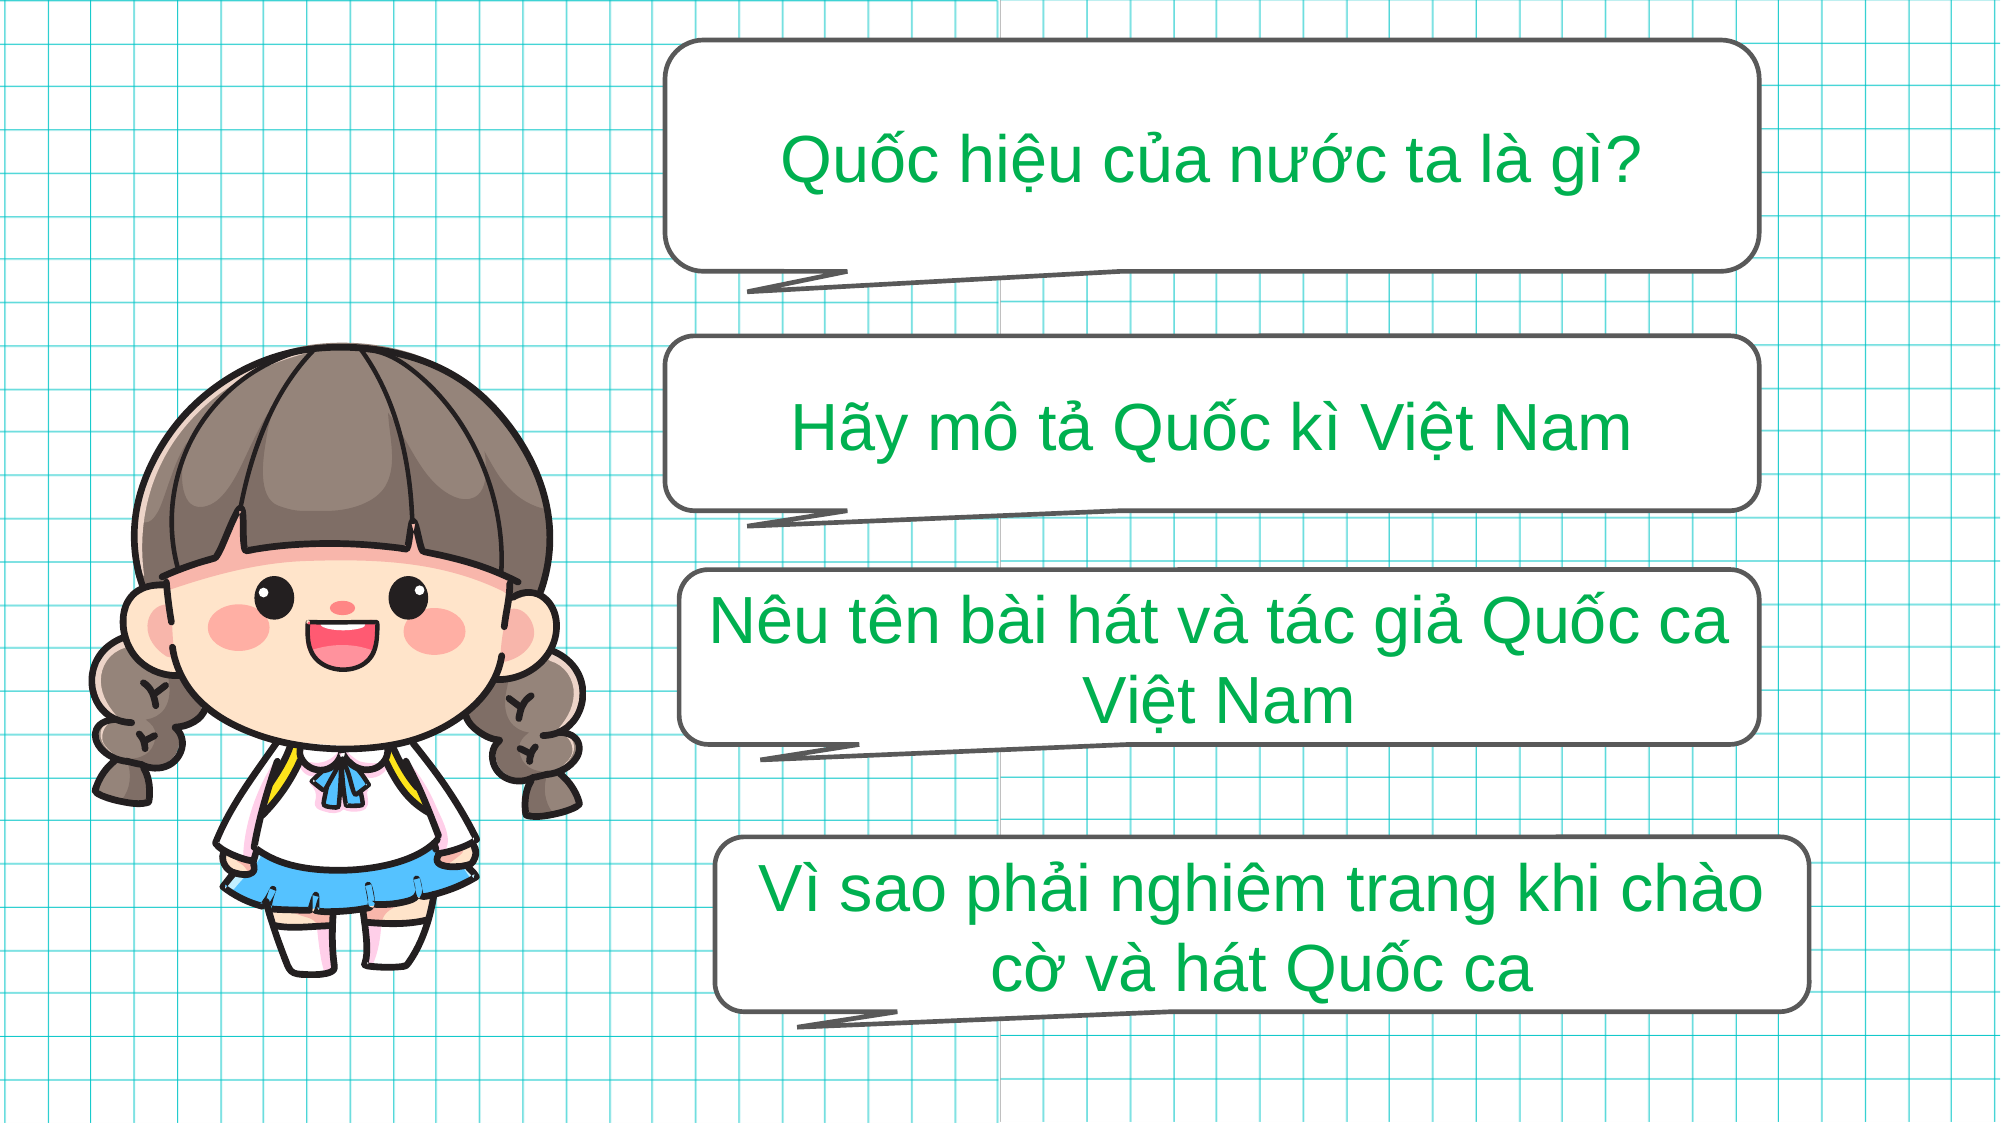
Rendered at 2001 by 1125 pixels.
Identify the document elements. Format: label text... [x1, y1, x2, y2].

text_box Nêu tên bài hát và tác giả Quốc ca Việt Nam [678, 568, 1761, 761]
text_box Hãy mô tả Quốc kì Việt Nam [663, 334, 1761, 528]
text_box Quốc hiệu của nước ta là gì? [663, 38, 1761, 293]
picture [0, 0, 2001, 1125]
text_box Vì sao phải nghiêm trang khi chào cờ và hát Quốc ca [713, 835, 1811, 1029]
